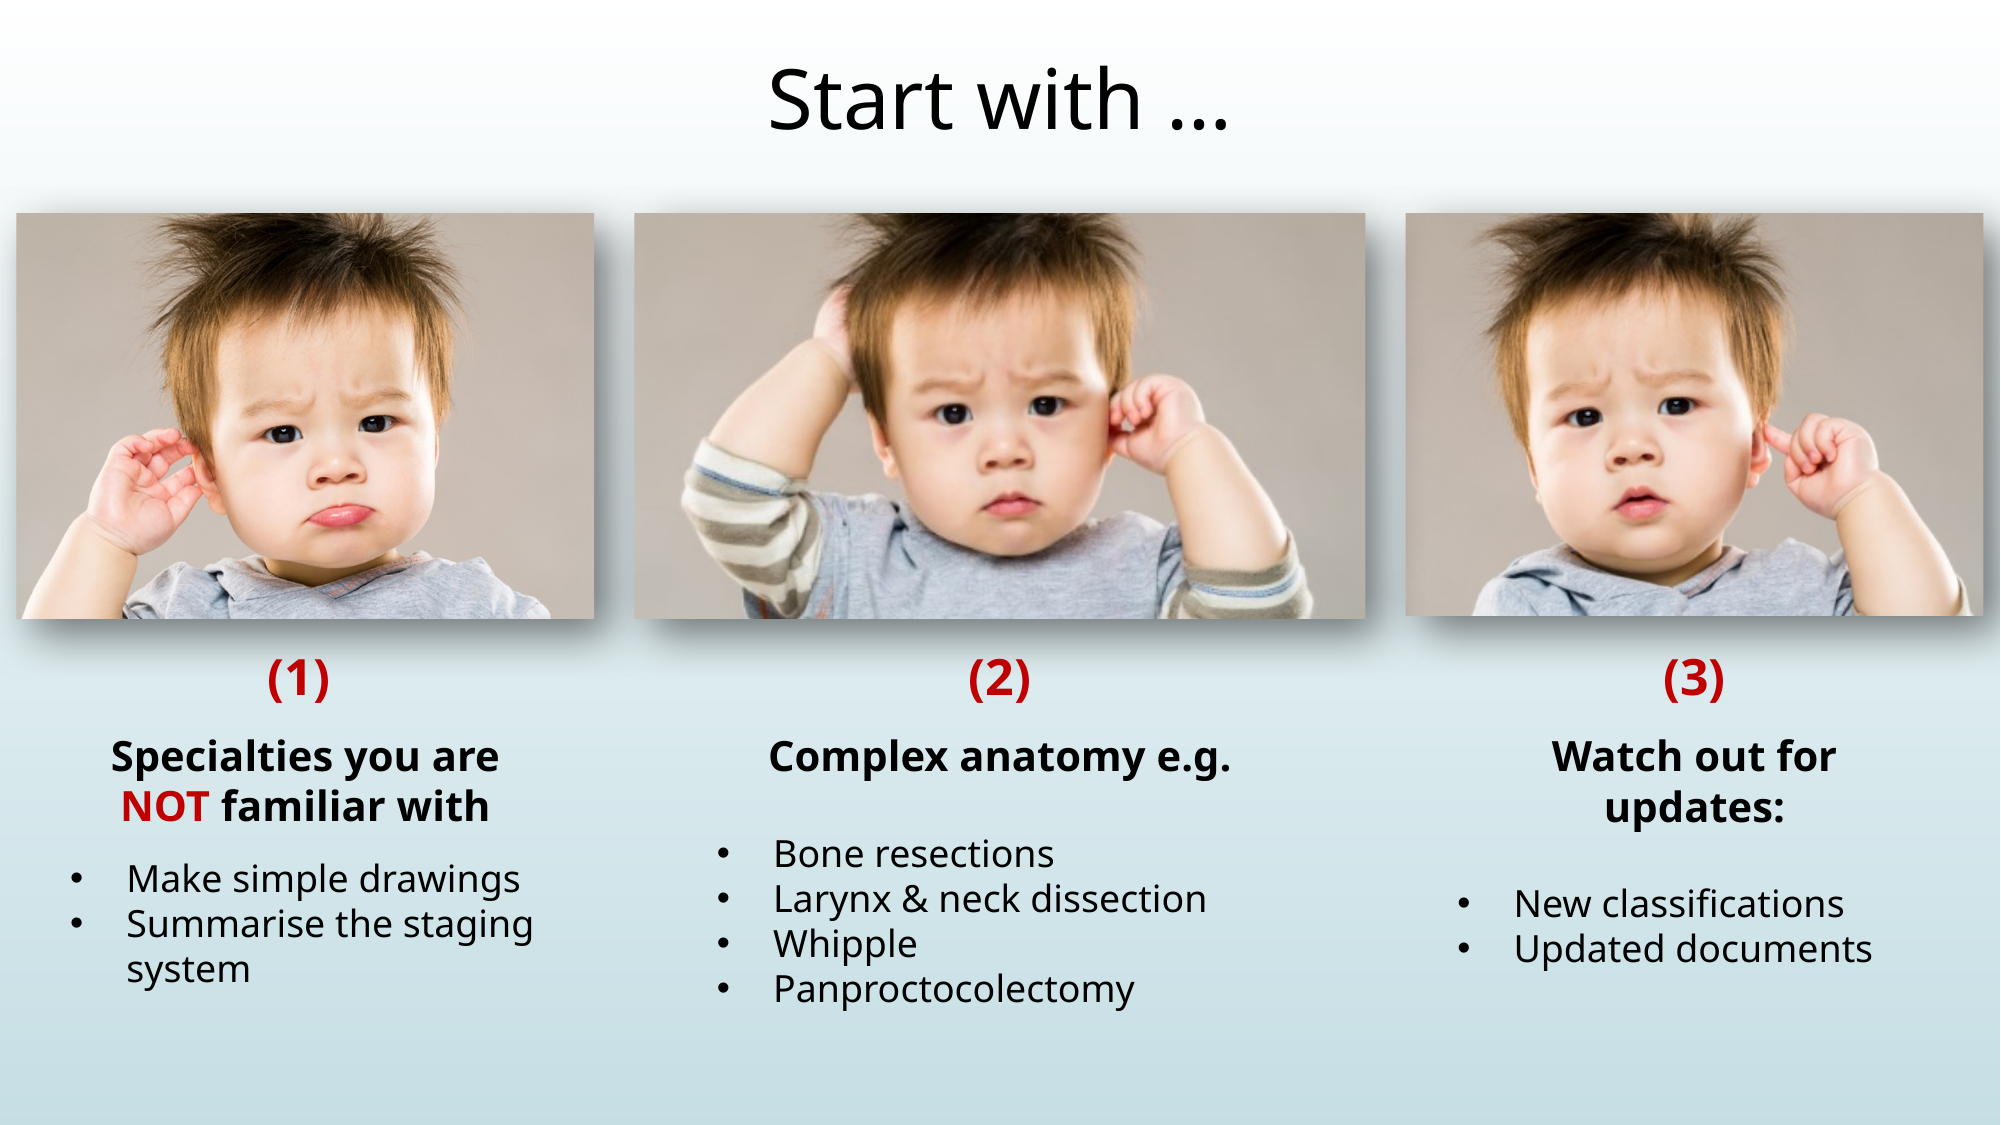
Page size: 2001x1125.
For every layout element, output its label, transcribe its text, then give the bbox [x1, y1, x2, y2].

text_box (2) Complex anatomy e.g. Bone resections Larynx & neck dissection Whipple Panproctocolectomy [702, 637, 1298, 1018]
text_box (1) Specialties you are NOT familiar with Make simple drawings Summarise the staging system [55, 637, 556, 998]
picture [634, 212, 1366, 620]
text_box (3) Watch out for updates: New classifications Updated documents [1442, 637, 1947, 978]
picture [16, 212, 595, 620]
picture [1405, 212, 1984, 617]
text_box Start with … [116, 22, 1884, 169]
